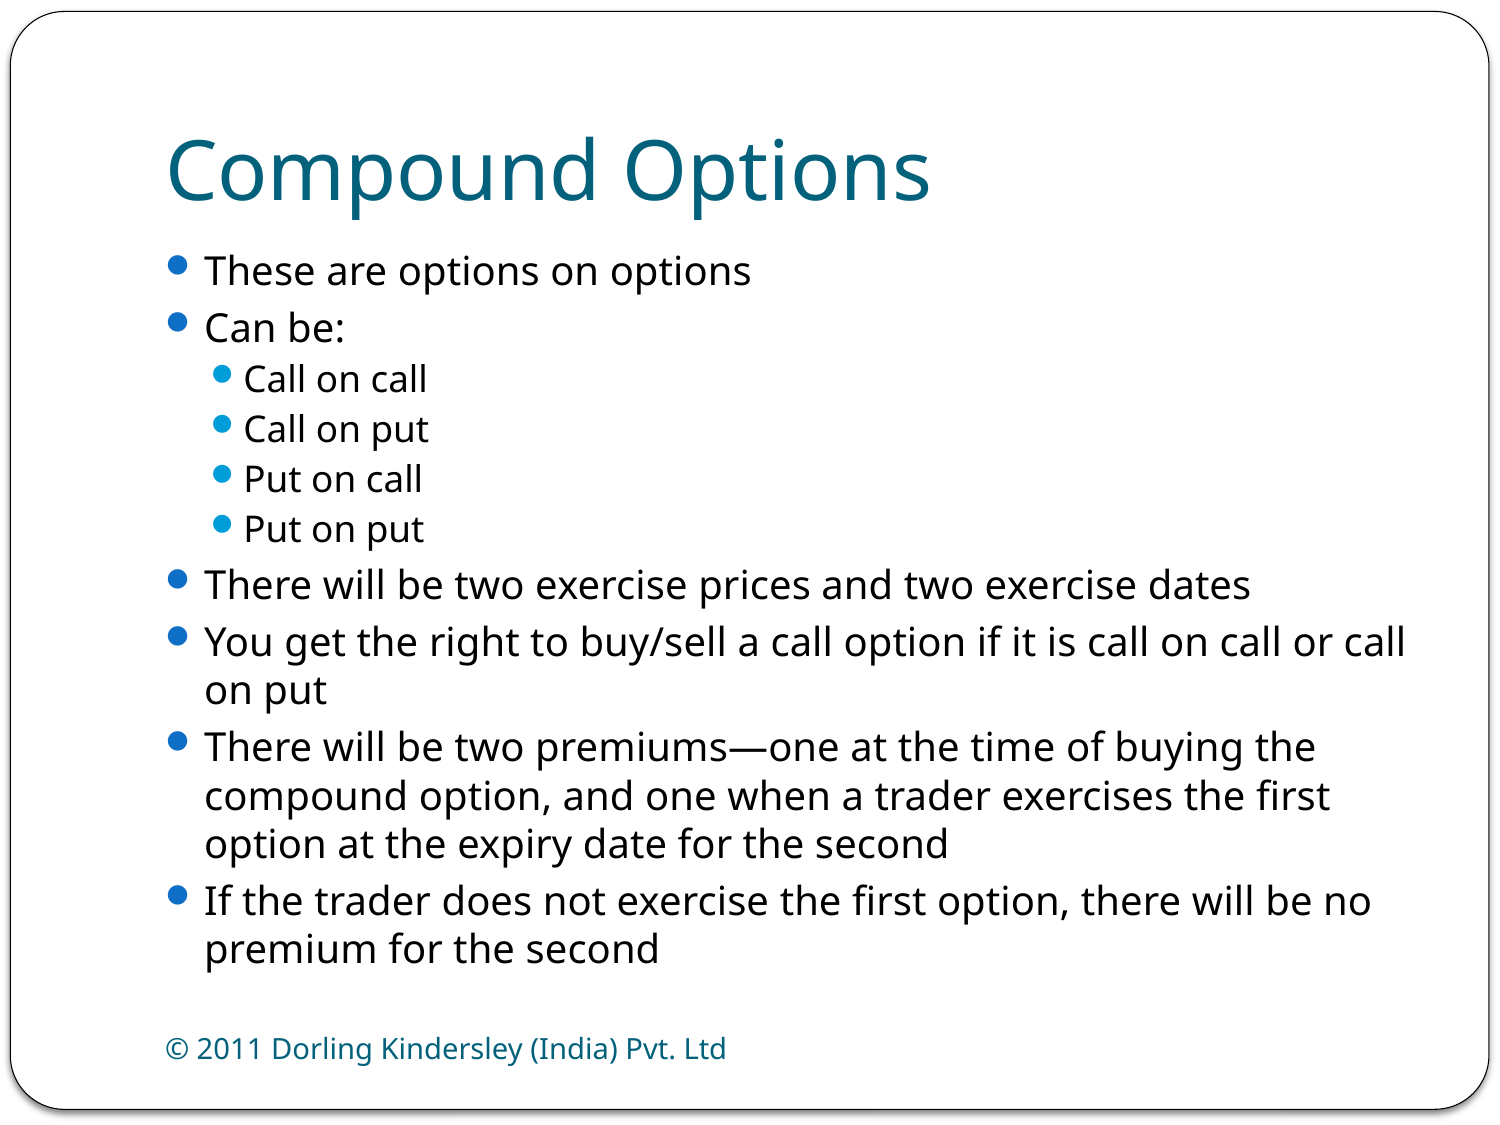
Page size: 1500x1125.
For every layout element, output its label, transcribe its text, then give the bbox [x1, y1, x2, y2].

title Compound Options [149, 44, 1426, 233]
list These are options on options Can be: Call on call Call on put Put on call Put on put There will be two exercise prices and two exercise dates You get the right to buy/sell a call option if it is call on call or call on put There will be two premiums—one at the time of buying the compound option, and one when a trader exercises the first option at the expiry date for the second If the trader does not exercise the first option, there will be no premium for the second [149, 237, 1426, 988]
footer © 2011 Dorling Kindersley (India) Pvt. Ltd [150, 1012, 800, 1088]
